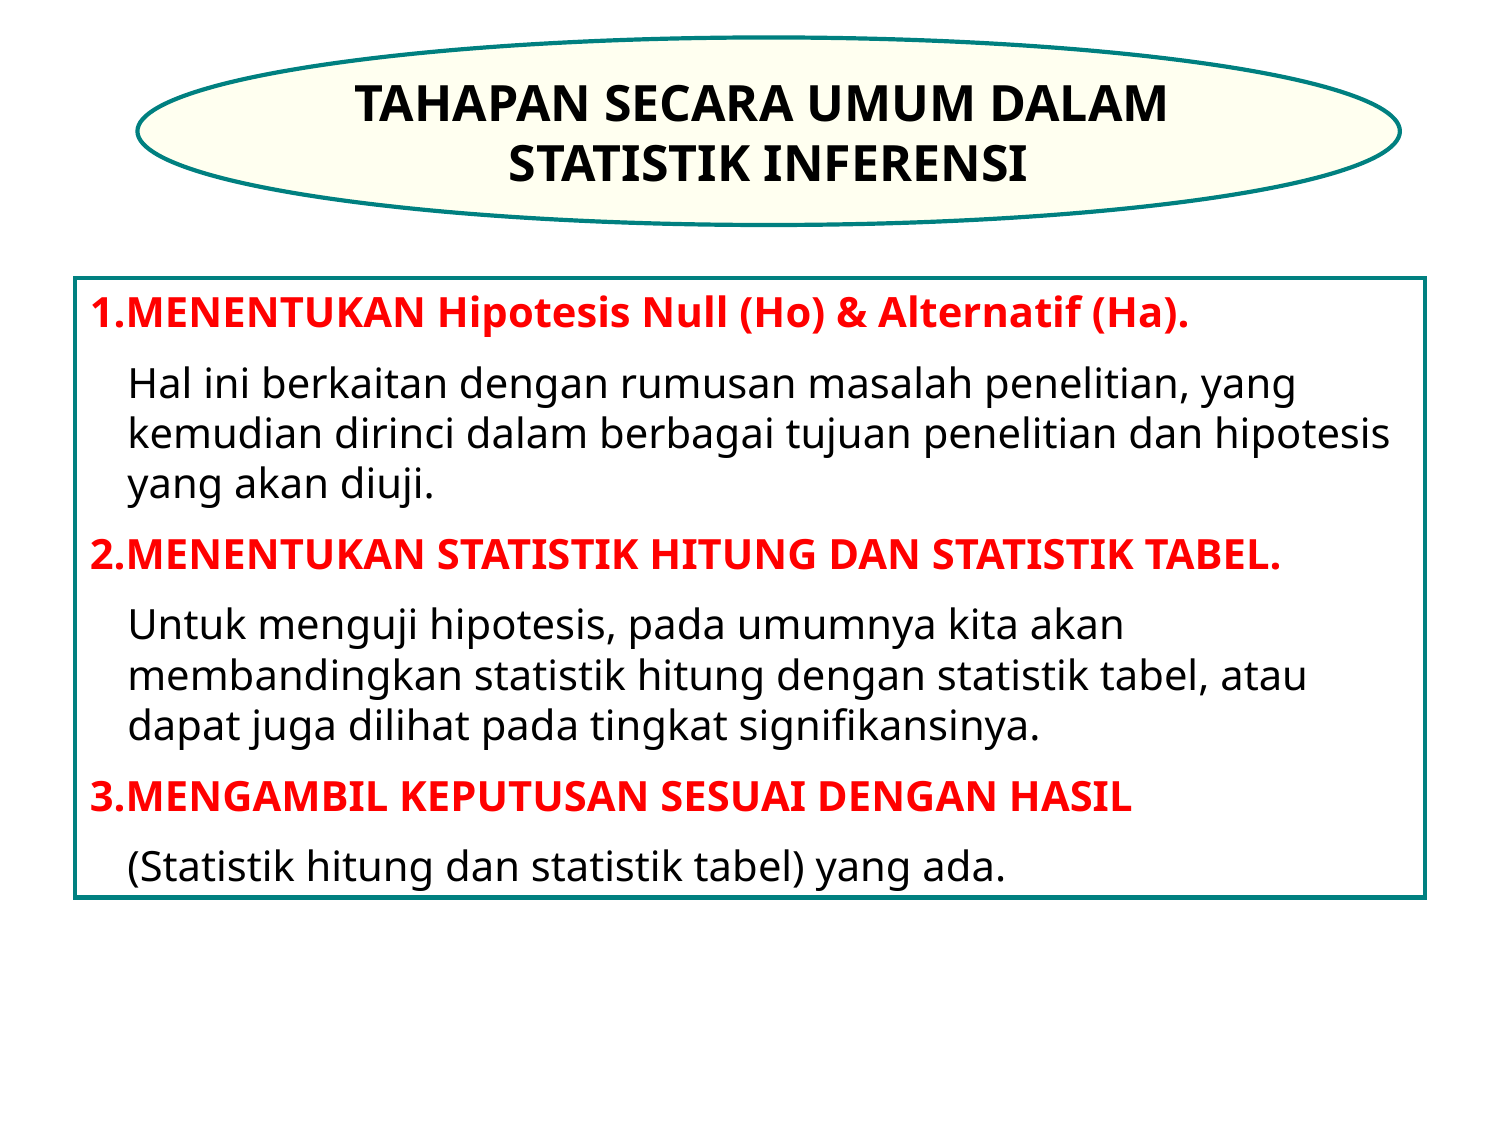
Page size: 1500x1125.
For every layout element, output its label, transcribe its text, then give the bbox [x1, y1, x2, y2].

text_box 1.MENENTUKAN Hipotesis Null (Ho) & Alternatif (Ha). Hal ini berkaitan dengan rumusan masalah penelitian, yang kemudian dirinci dalam berbagai tujuan penelitian dan hipotesis yang akan diuji. 2.MENENTUKAN STATISTIK HITUNG DAN STATISTIK TABEL. Untuk menguji hipotesis, pada umumnya kita akan membandingkan statistik hitung dengan statistik tabel, atau dapat juga dilihat pada tingkat signifikansinya. 3.MENGAMBIL KEPUTUSAN SESUAI DENGAN HASIL (Statistik hitung dan statistik tabel) yang ada. [74, 278, 1425, 898]
text_box TAHAPAN SECARA UMUM DALAM STATISTIK INFERENSI [137, 37, 1400, 225]
